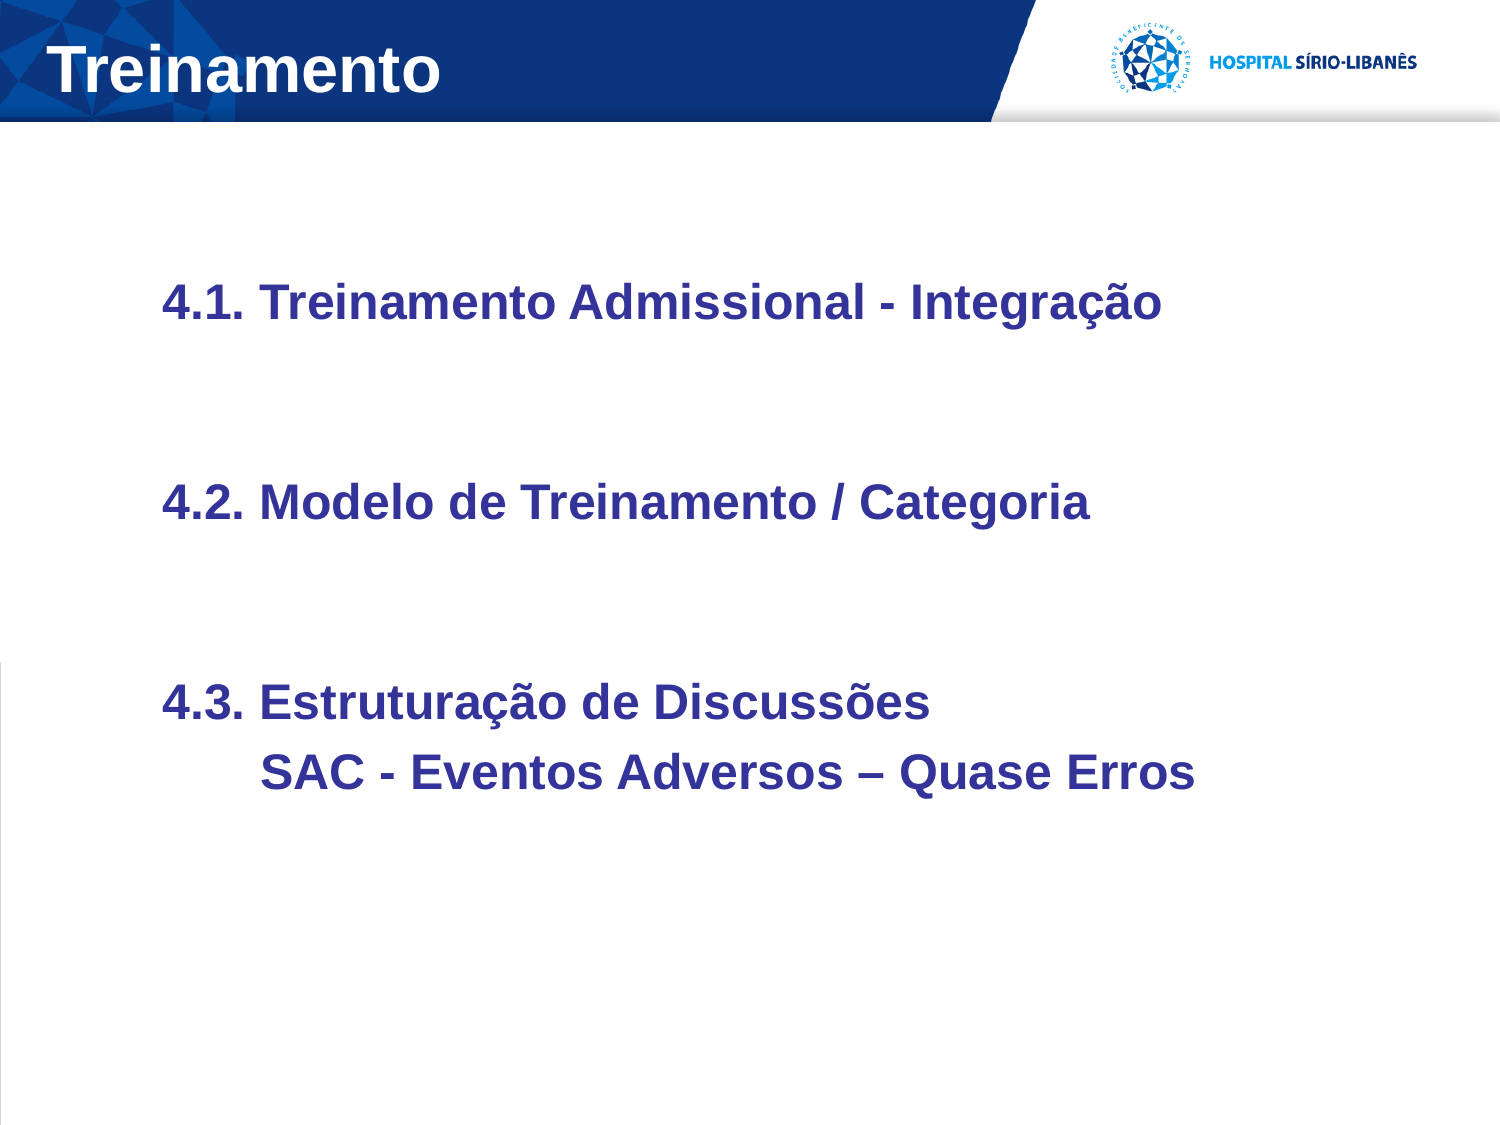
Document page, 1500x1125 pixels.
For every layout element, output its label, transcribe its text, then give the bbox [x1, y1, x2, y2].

text_box Treinamento [31, 18, 458, 114]
text_box 4.1. Treinamento Admissional - Integração 4.2. Modelo de Treinamento / Categoria 4.3. Estruturação de Discussões SAC - Eventos Adversos – Quase Erros [147, 231, 1258, 823]
picture [0, 0, 1500, 1125]
